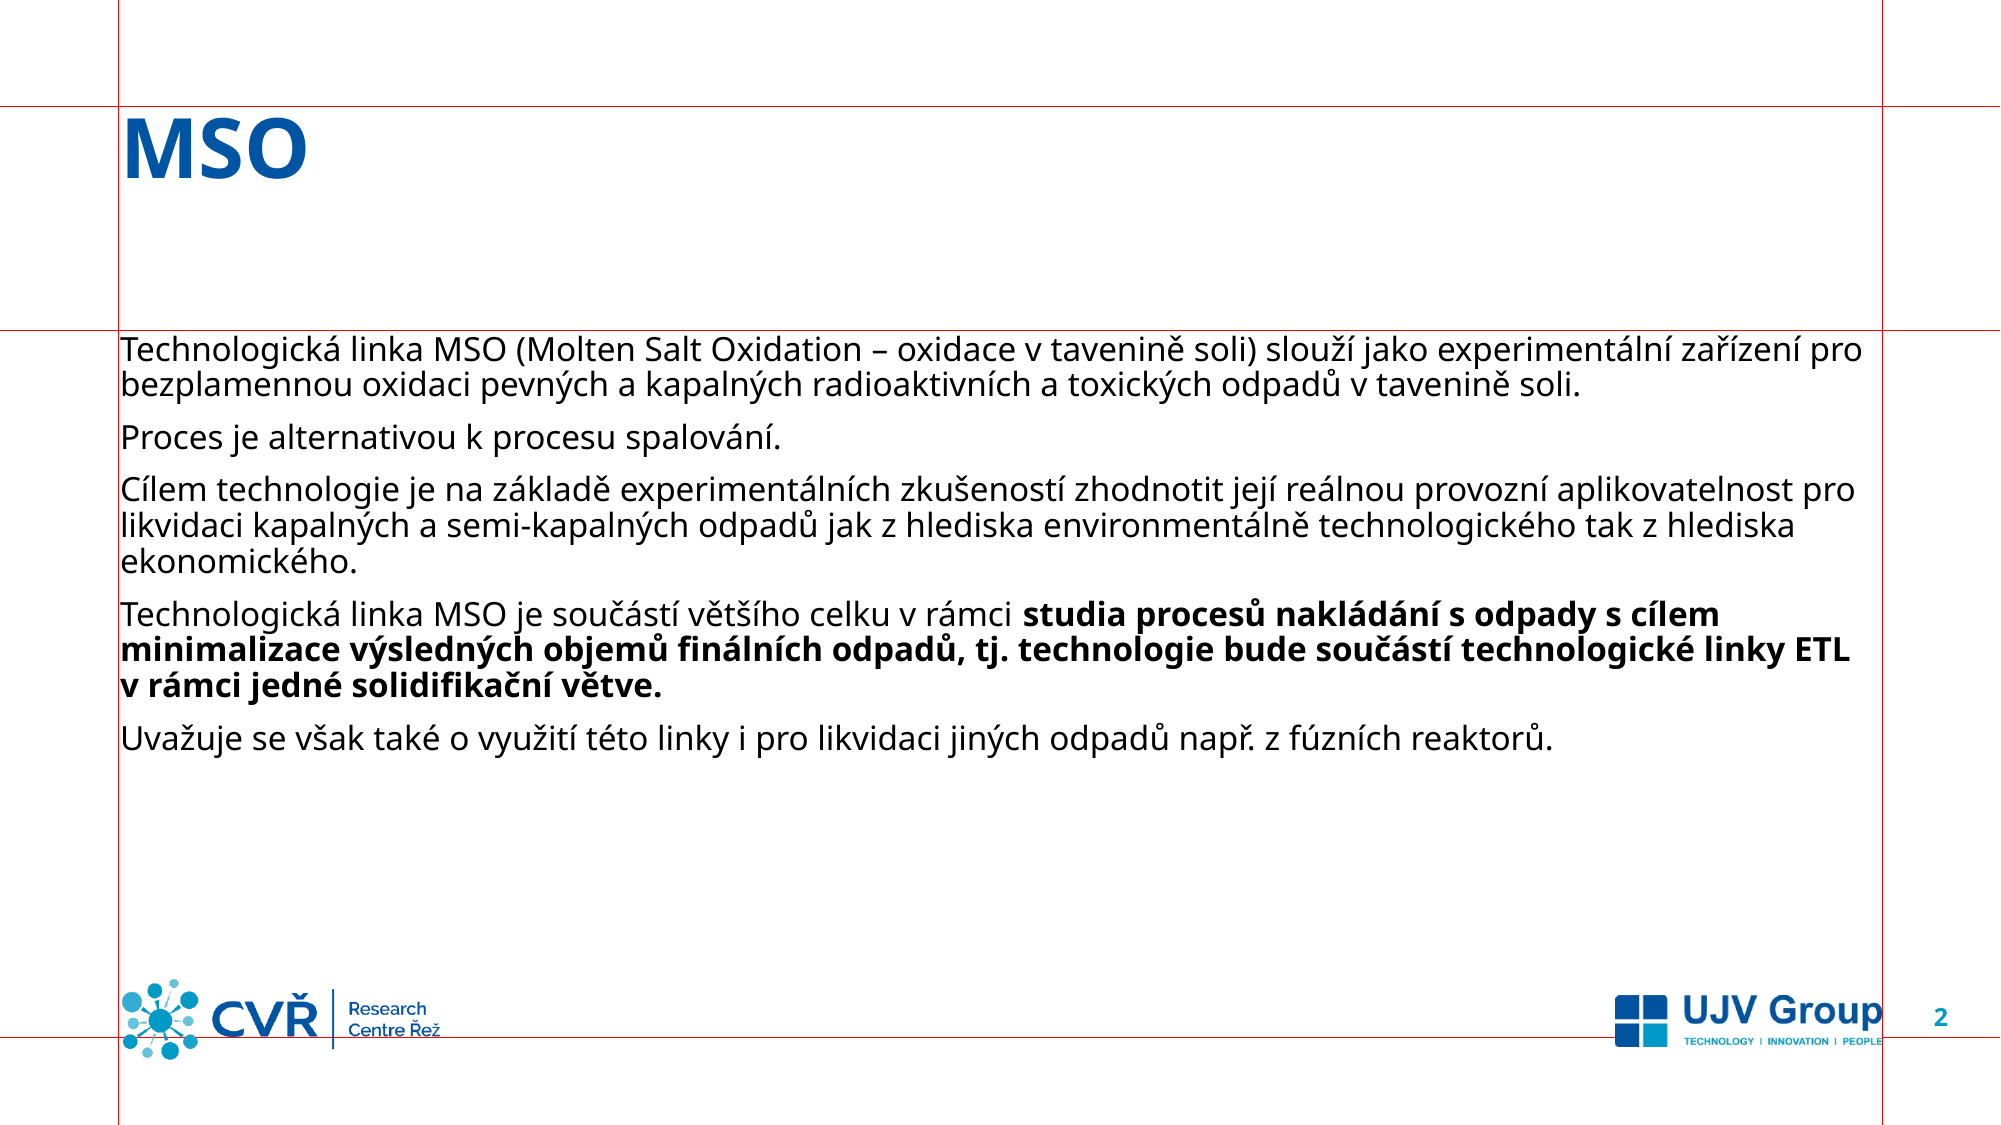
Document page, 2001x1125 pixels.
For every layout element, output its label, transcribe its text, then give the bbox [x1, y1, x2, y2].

picture [1615, 995, 1881, 1047]
slide_number 2 [1881, 978, 2000, 1059]
picture [107, 964, 454, 1074]
title MSO [120, 106, 1880, 296]
list Technologická linka MSO (Molten Salt Oxidation – oxidace v tavenině soli) slouží jako experimentální zařízení pro bezplamennou oxidaci pevných a kapalných radioaktivních a toxických odpadů v tavenině soli. Proces je alternativou k procesu spalování. Cílem technologie je na základě experimentálních zkušeností zhodnotit její reálnou provozní aplikovatelnost pro likvidaci kapalných a semi-kapalných odpadů jak z hlediska environmentálně technologického tak z hlediska ekonomického. Technologická linka MSO je součástí většího celku v rámci studia procesů nakládání s odpady s cílem minimalizace výsledných objemů finálních odpadů, tj. technologie bude součástí technologické linky ETL v rámci jedné solidifikační větve. Uvažuje se však také o využití této linky i pro likvidaci jiných odpadů např. z fúzních reaktorů. [120, 332, 1880, 940]
